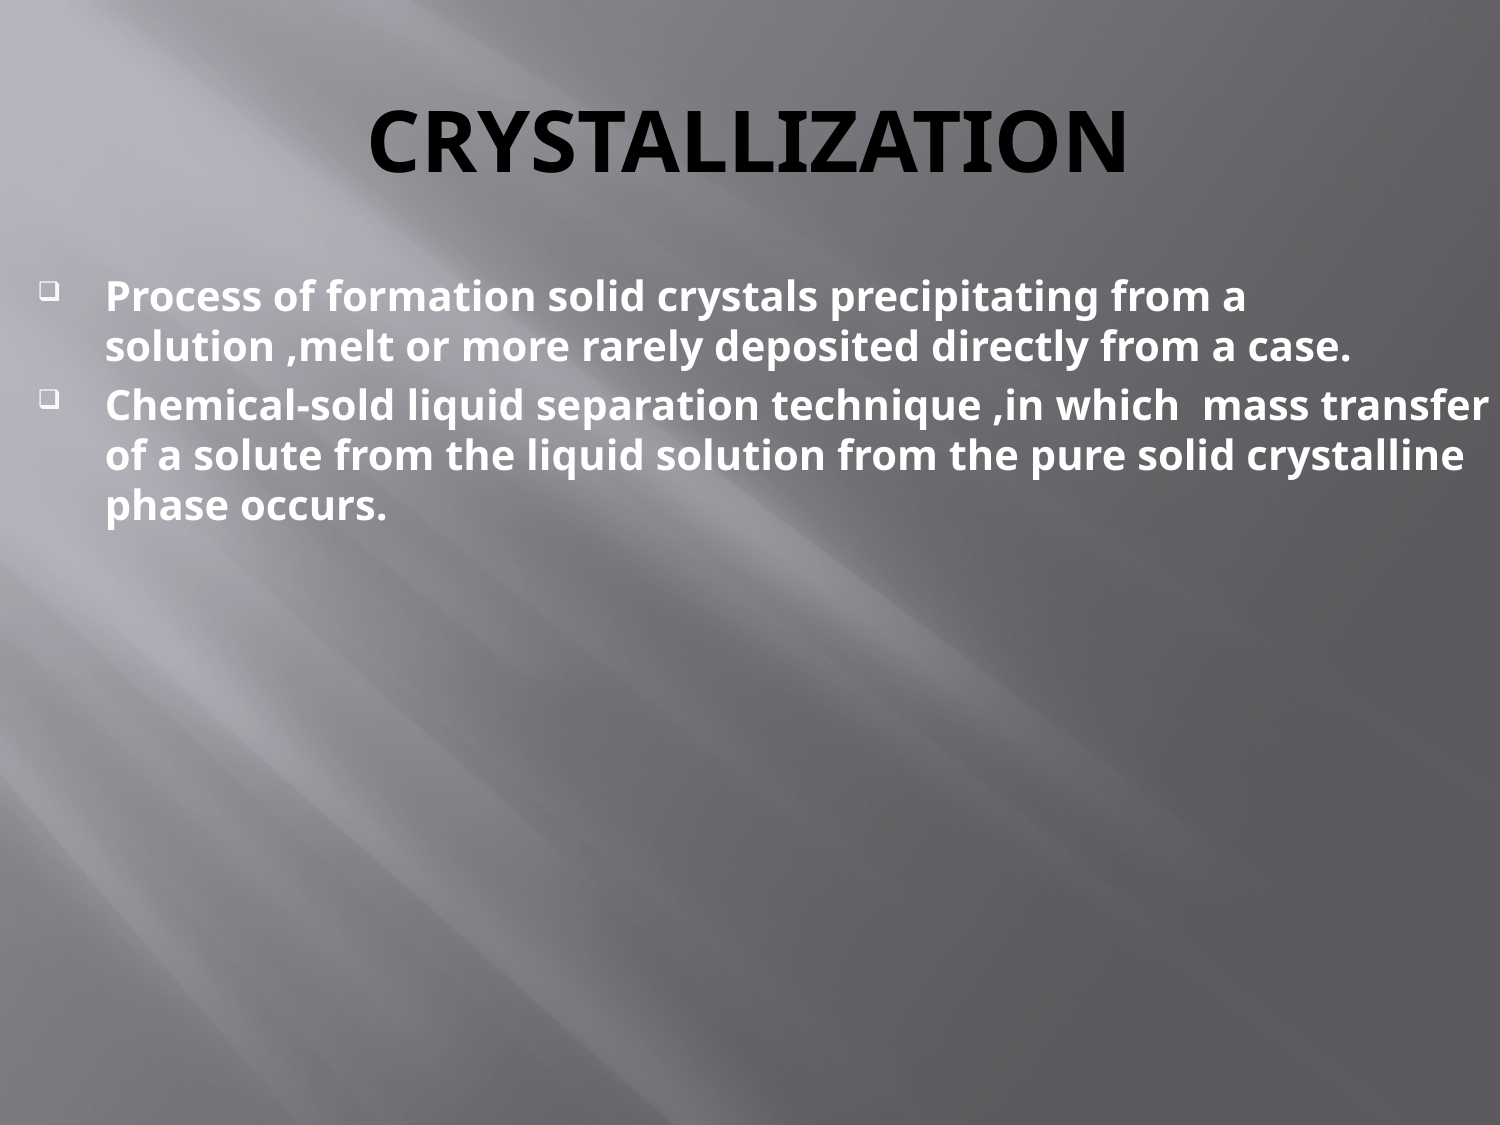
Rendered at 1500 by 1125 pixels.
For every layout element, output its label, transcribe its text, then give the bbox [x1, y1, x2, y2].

list Process of formation solid crystals precipitating from a solution ,melt or more rarely deposited directly from a case. Chemical-sold liquid separation technique ,in which mass transfer of a solute from the liquid solution from the pure solid crystalline phase occurs. [0, 262, 1500, 1125]
title CRYSTALLIZATION [75, 45, 1425, 233]
